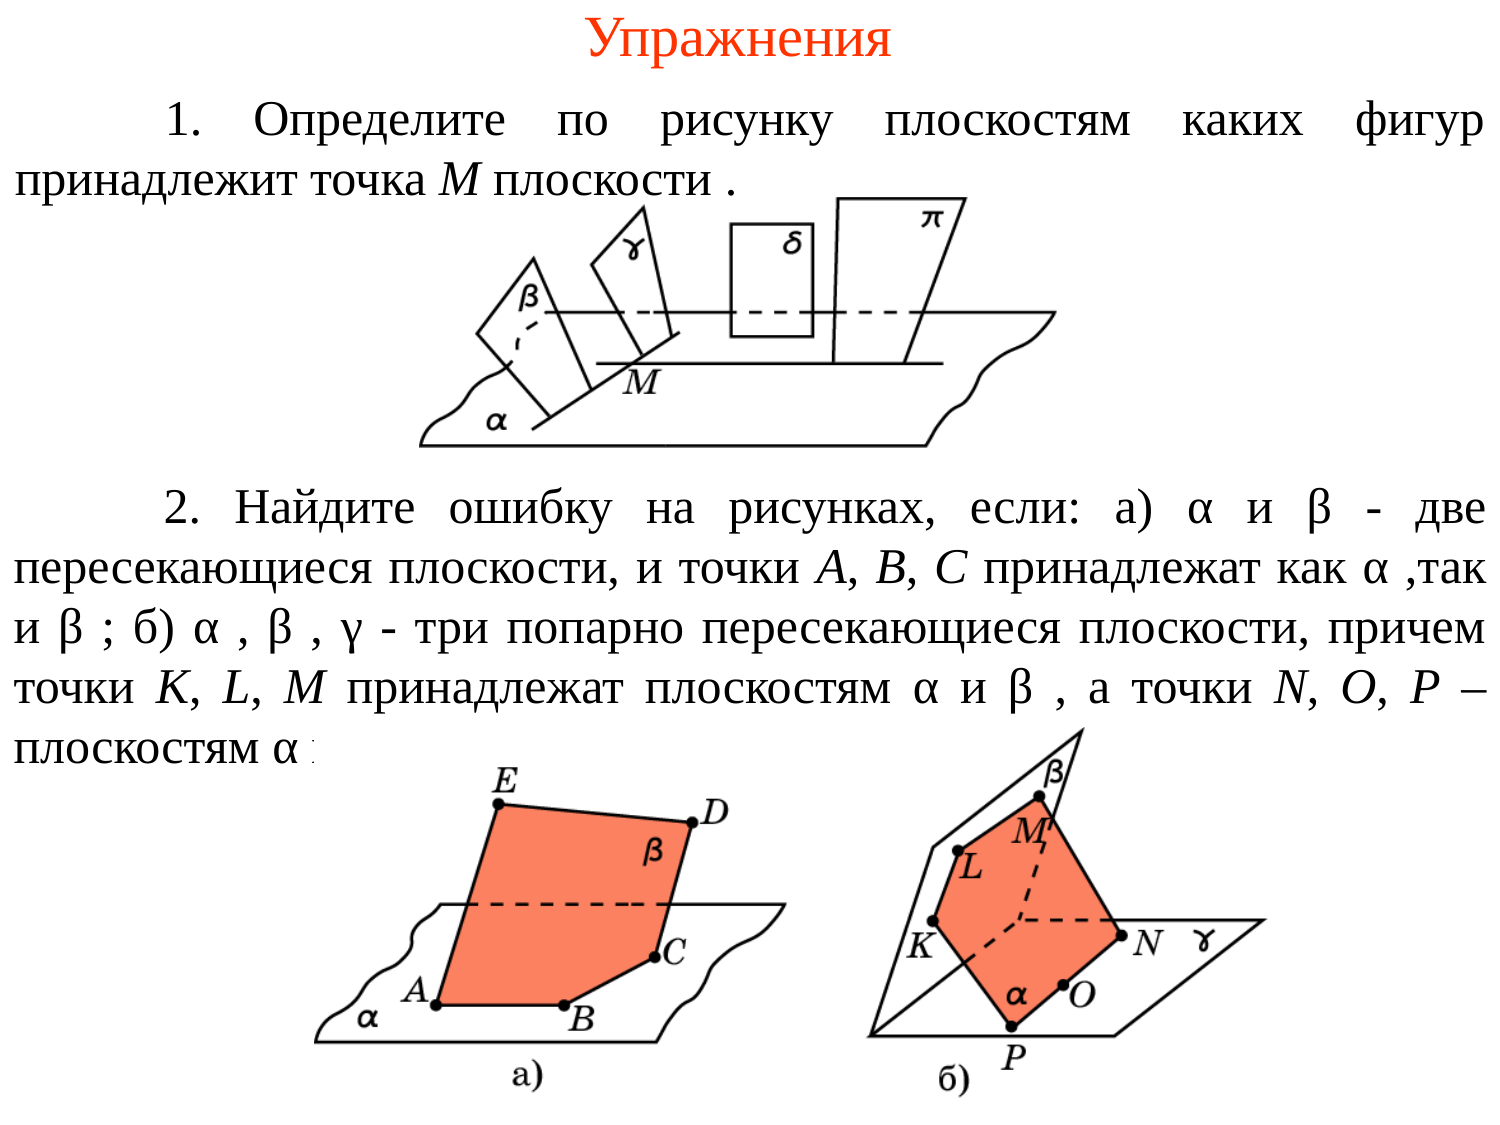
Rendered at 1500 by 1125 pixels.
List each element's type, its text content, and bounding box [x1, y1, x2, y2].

picture [314, 727, 1268, 1099]
picture [418, 196, 1058, 448]
title Упражнения [100, 1, 1376, 66]
text_box 2. Найдите ошибку на рисунках, если: а) α и β - две пересекающиеся плоскости, и точки A, B, C принадлежат как α ,так и β ; б) α , β , γ - три попарно пересекающиеся плоскости, причем точки K, L, M принадлежат плоскостям α и β , а точки N, O, P – плоскостям α и γ . [0, 465, 1500, 781]
